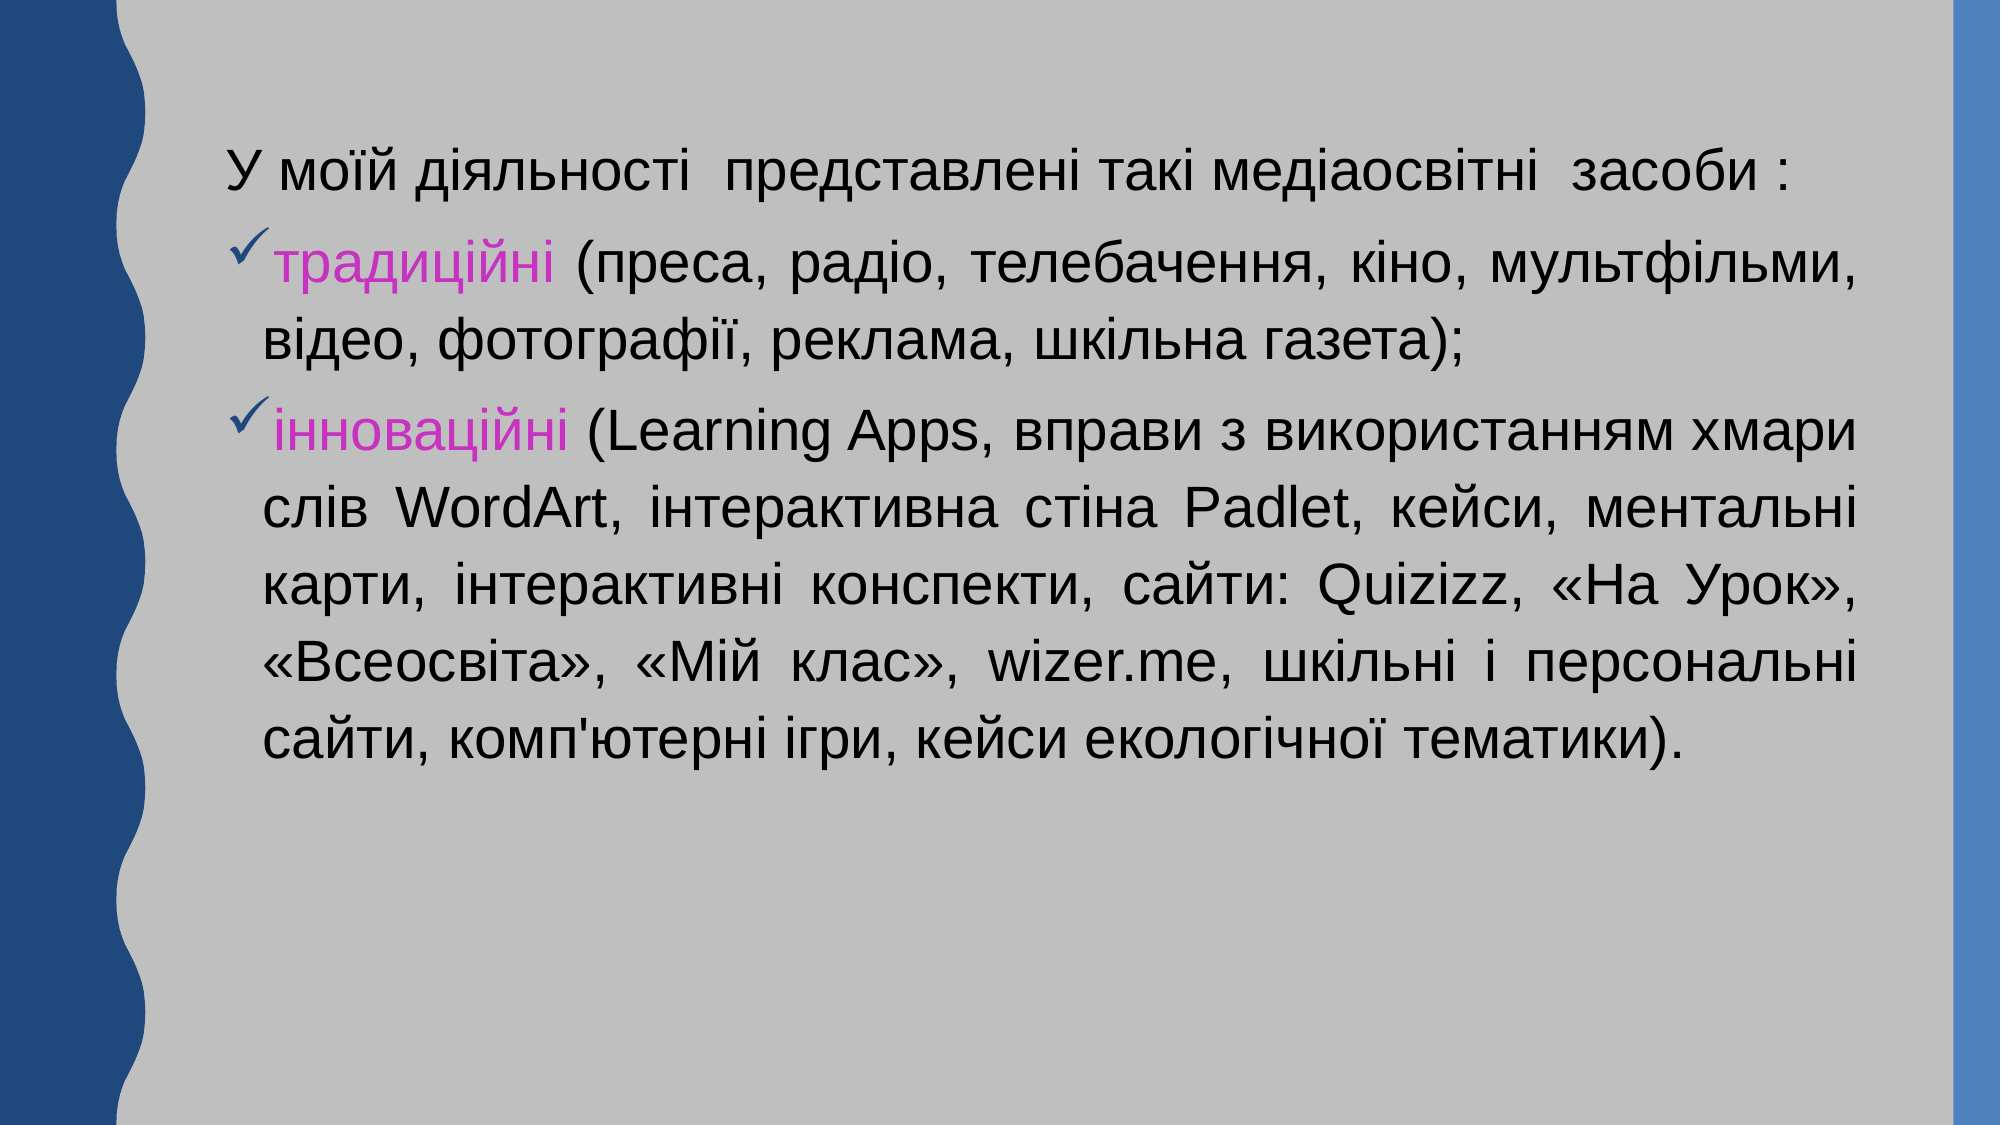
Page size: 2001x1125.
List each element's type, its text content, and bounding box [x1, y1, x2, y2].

list У моїй діяльності представлені такі медіаосвітні засоби : традиційні (преса, радіо, телебачення, кіно, мультфільми, відео, фотографії, реклама, шкільна газета); інноваційні (Learning Apps, вправи з використанням хмари слів WordArt, інтерактивна стіна Padlet, кейси, ментальні карти, інтерактивні конспекти, сайти: Quizizz, «На Урок», «Всеосвіта», «Мій клас», wizer.me, шкільні і персональні сайти, комп'ютерні ігри, кейси екологічної тематики). [210, 117, 1875, 965]
